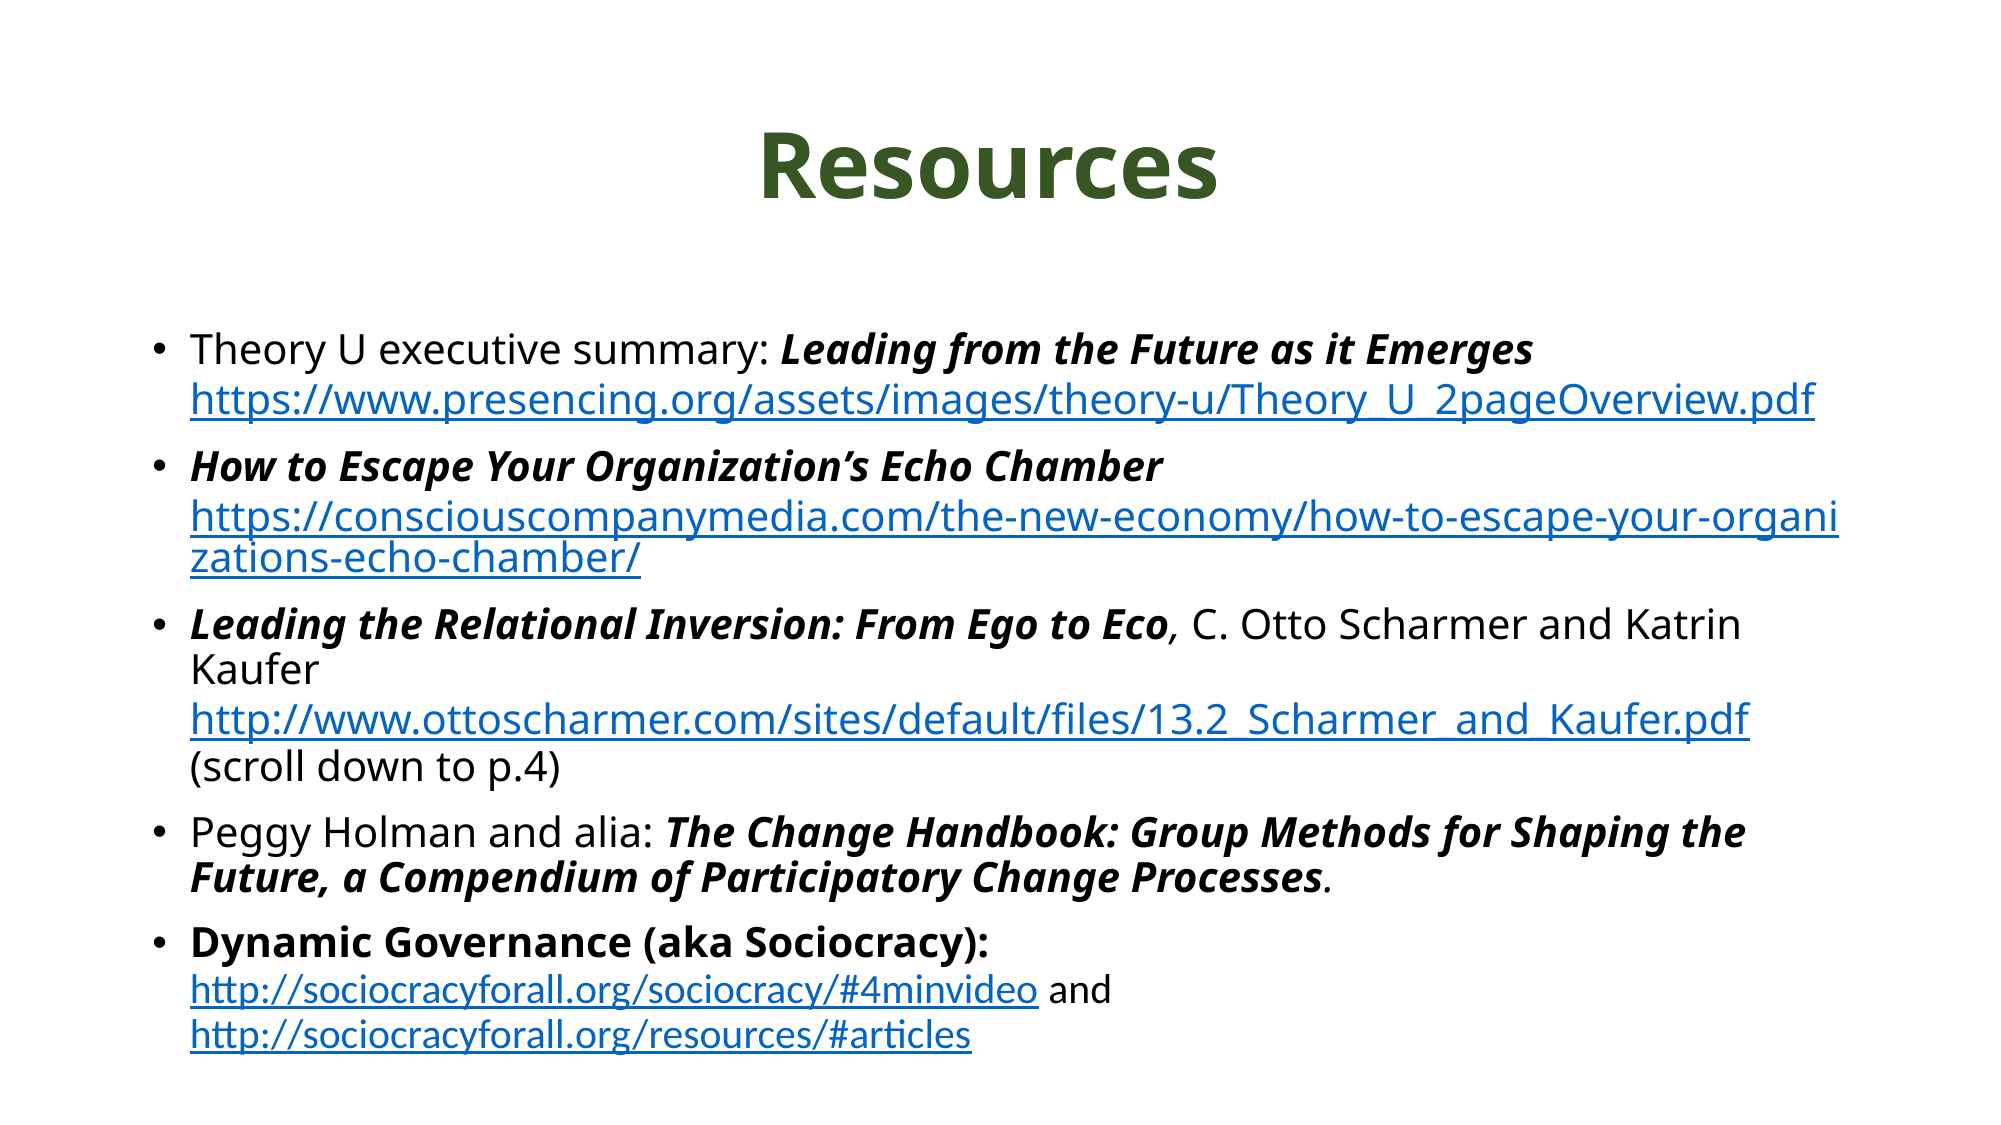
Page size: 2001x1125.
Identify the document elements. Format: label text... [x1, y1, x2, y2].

list Theory U executive summary: Leading from the Future as it Emerges https://www.presencing.org/assets/images/theory-u/Theory_U_2pageOverview.pdf How to Escape Your Organization’s Echo Chamber https://consciouscompanymedia.com/the-new-economy/how-to-escape-your-organizations-echo-chamber/ Leading the Relational Inversion: From Ego to Eco, C. Otto Scharmer and Katrin Kaufer http://www.ottoscharmer.com/sites/default/files/13.2_Scharmer_and_Kaufer.pdf (scroll down to p.4) Peggy Holman and alia: The Change Handbook: Group Methods for Shaping the Future, a Compendium of Participatory Change Processes. Dynamic Governance (aka Sociocracy): http://sociocracyforall.org/sociocracy/#4minvideo and http://sociocracyforall.org/resources/#articles [137, 249, 1863, 1087]
title Resources [137, 59, 1863, 249]
